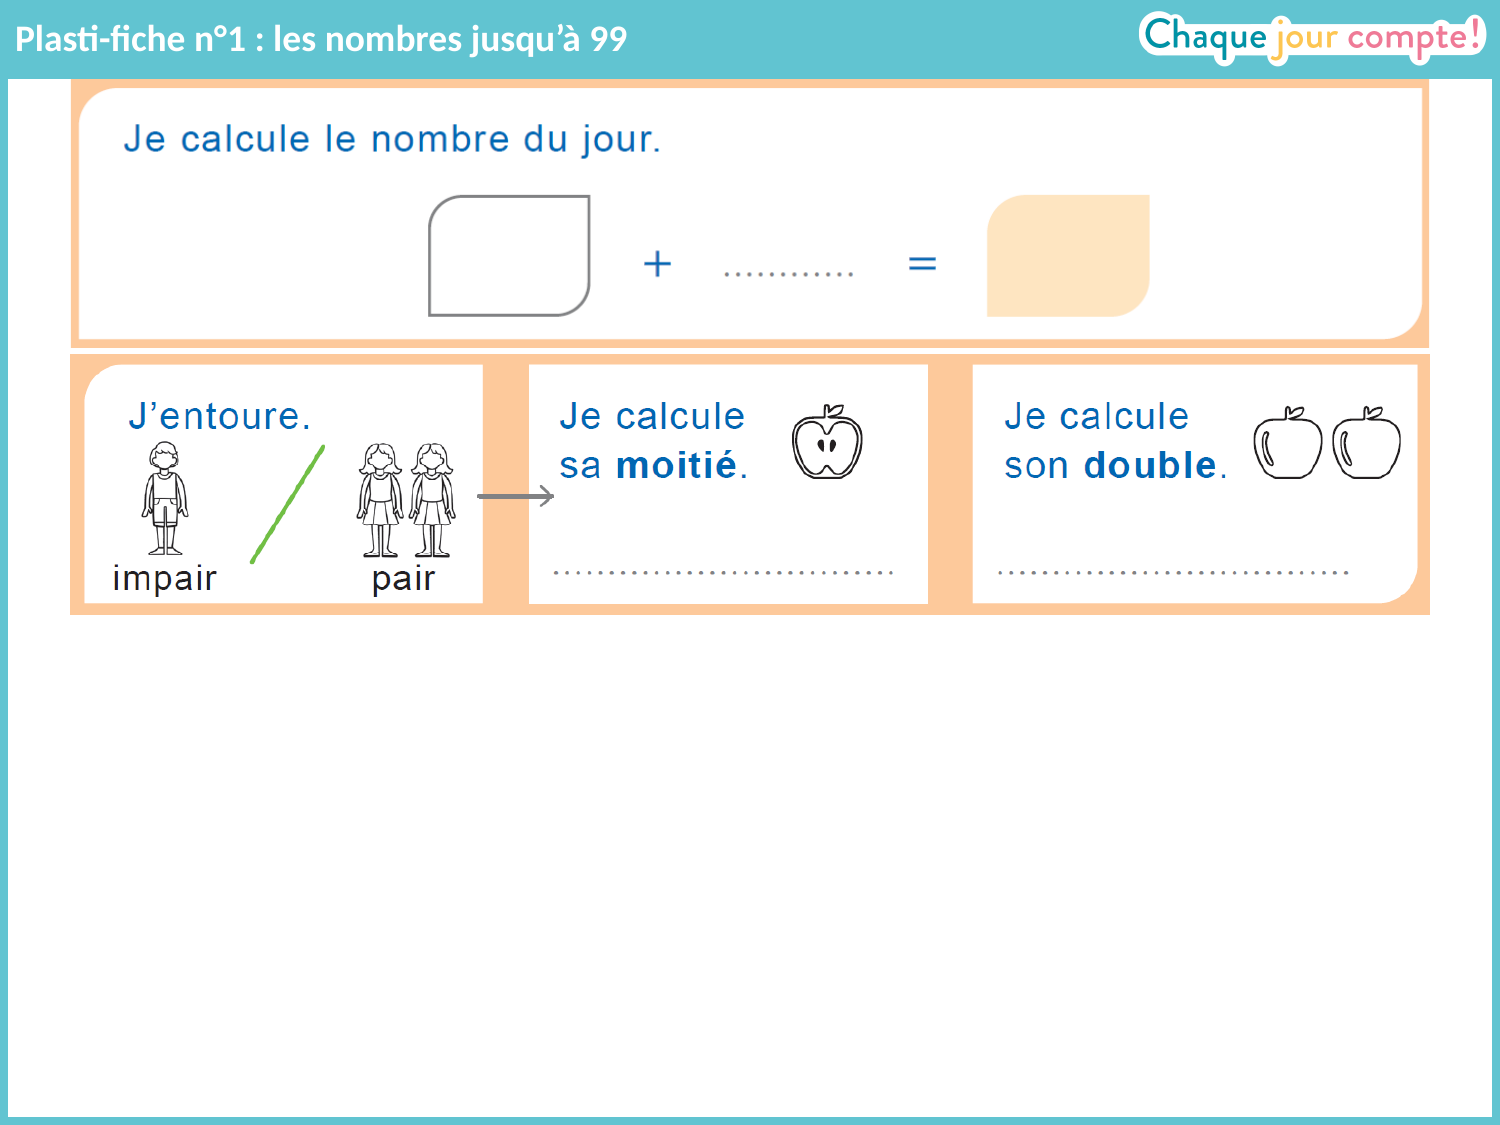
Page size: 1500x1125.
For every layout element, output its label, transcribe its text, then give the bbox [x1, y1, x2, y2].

title Plasti-fiche n°1 : les nombres jusqu’à 99 [0, 0, 675, 79]
picture [70, 354, 1430, 615]
picture [1129, 8, 1492, 78]
picture [70, 79, 1430, 348]
